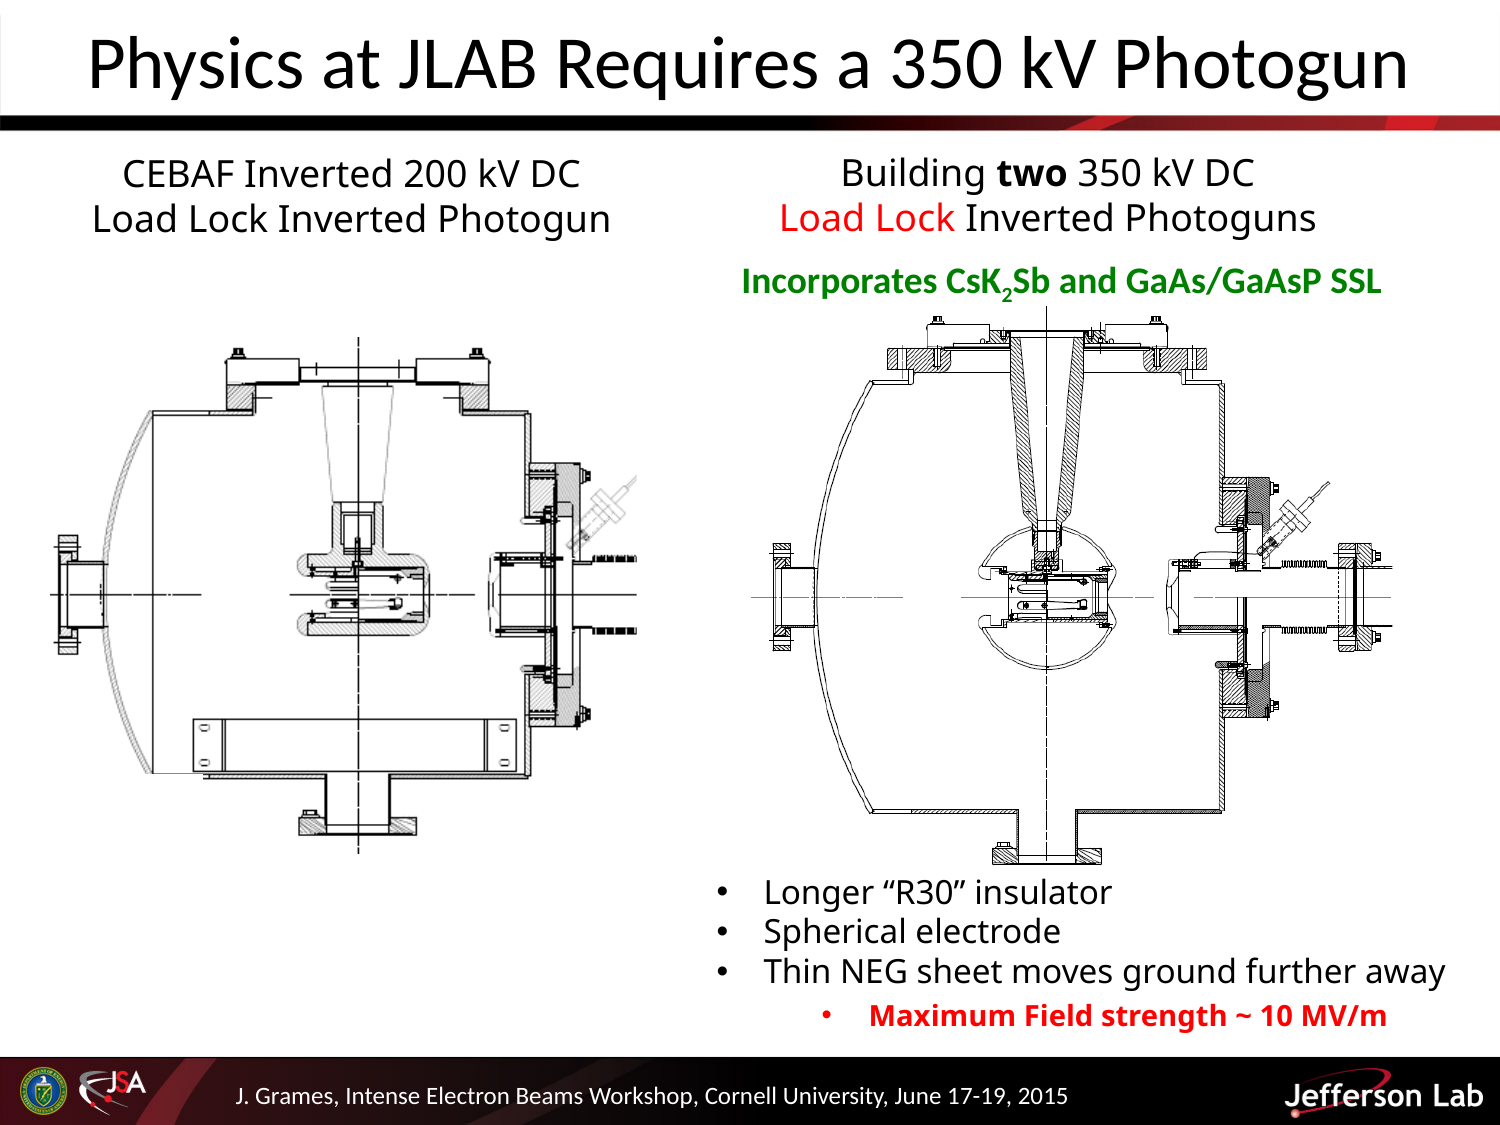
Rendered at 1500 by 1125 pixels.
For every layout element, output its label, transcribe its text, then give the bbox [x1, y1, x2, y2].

picture [0, 154, 1500, 1125]
text_box Building two 350 kV DC Load Lock Inverted Photoguns [672, 141, 1423, 247]
picture [0, 0, 1500, 153]
text_box Incorporates CsK2Sb and GaAs/GaAsP SSL [726, 248, 1398, 315]
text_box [49, 337, 684, 899]
text_box CEBAF Inverted 200 kV DC Load Lock Inverted Photogun [66, 153, 637, 237]
text_box Maximum Field strength ~ 10 MV/m [806, 989, 1403, 1040]
text_box Physics at JLAB Requires a 350 kV Photogun [72, 5, 1426, 111]
text_box Longer “R30” insulator Spherical electrode Thin NEG sheet moves ground further away [701, 863, 1479, 998]
